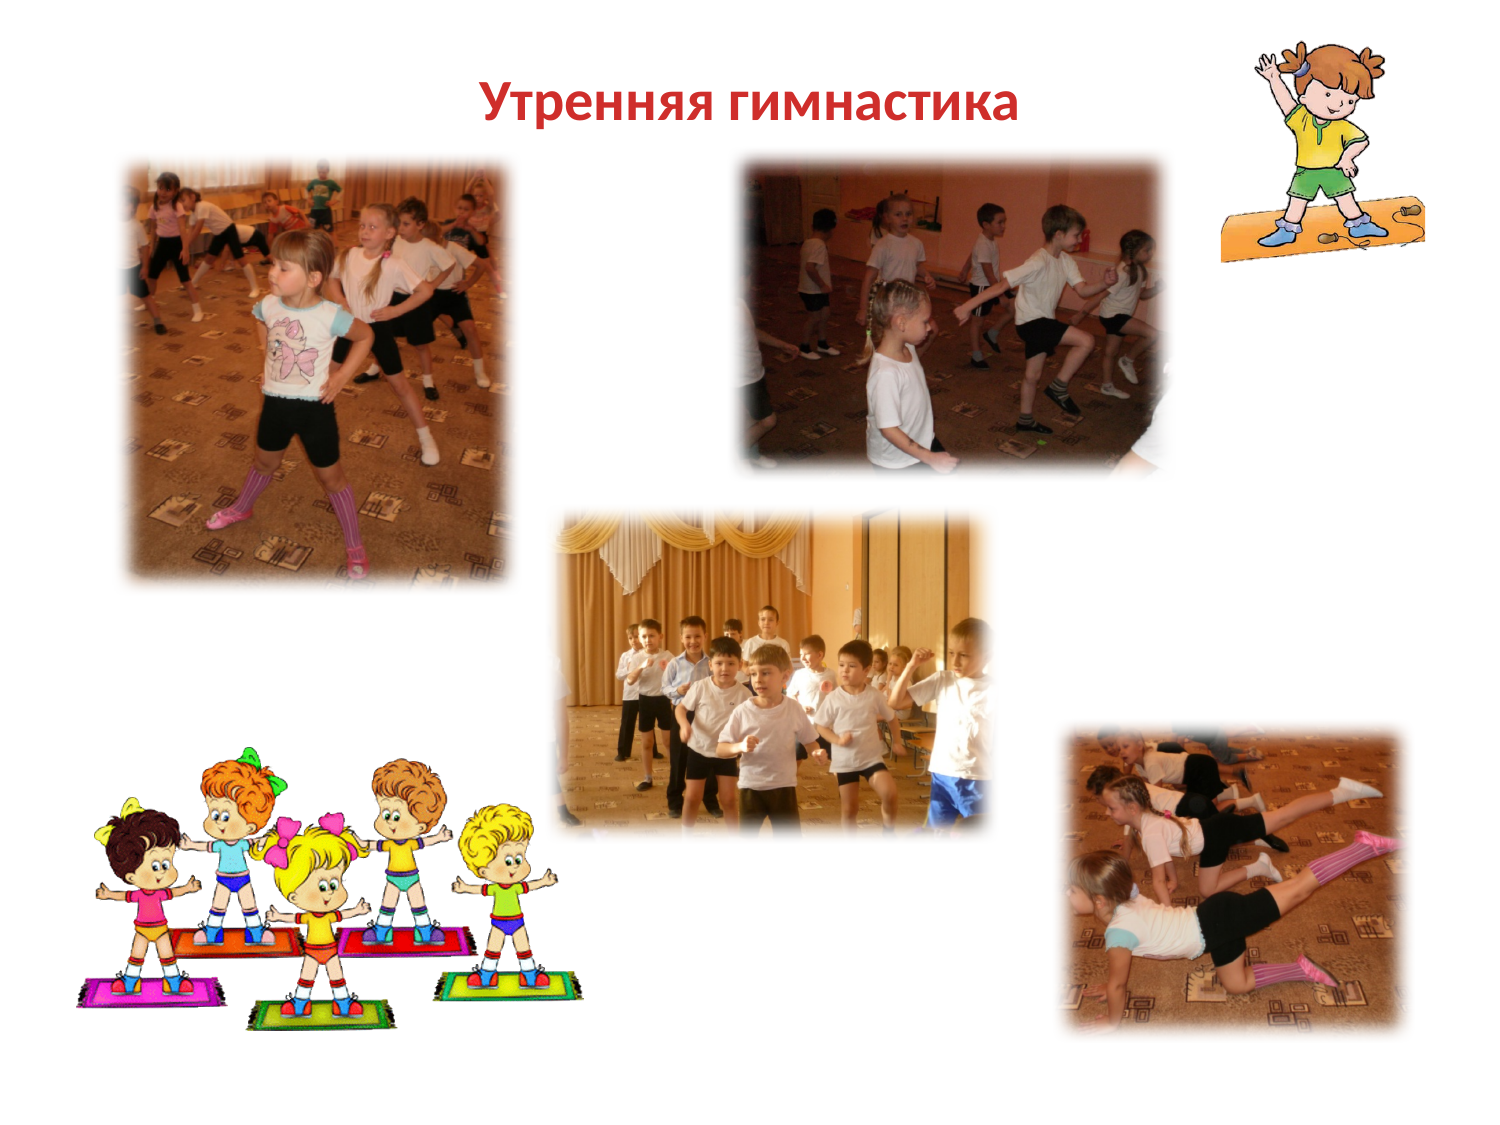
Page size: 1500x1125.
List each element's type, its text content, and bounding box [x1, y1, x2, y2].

picture [1051, 716, 1416, 1044]
picture [726, 144, 1176, 483]
text_box Утренняя гимнастика [383, 54, 1117, 140]
picture [1220, 33, 1426, 268]
picture [111, 150, 522, 596]
picture [76, 503, 1000, 1032]
